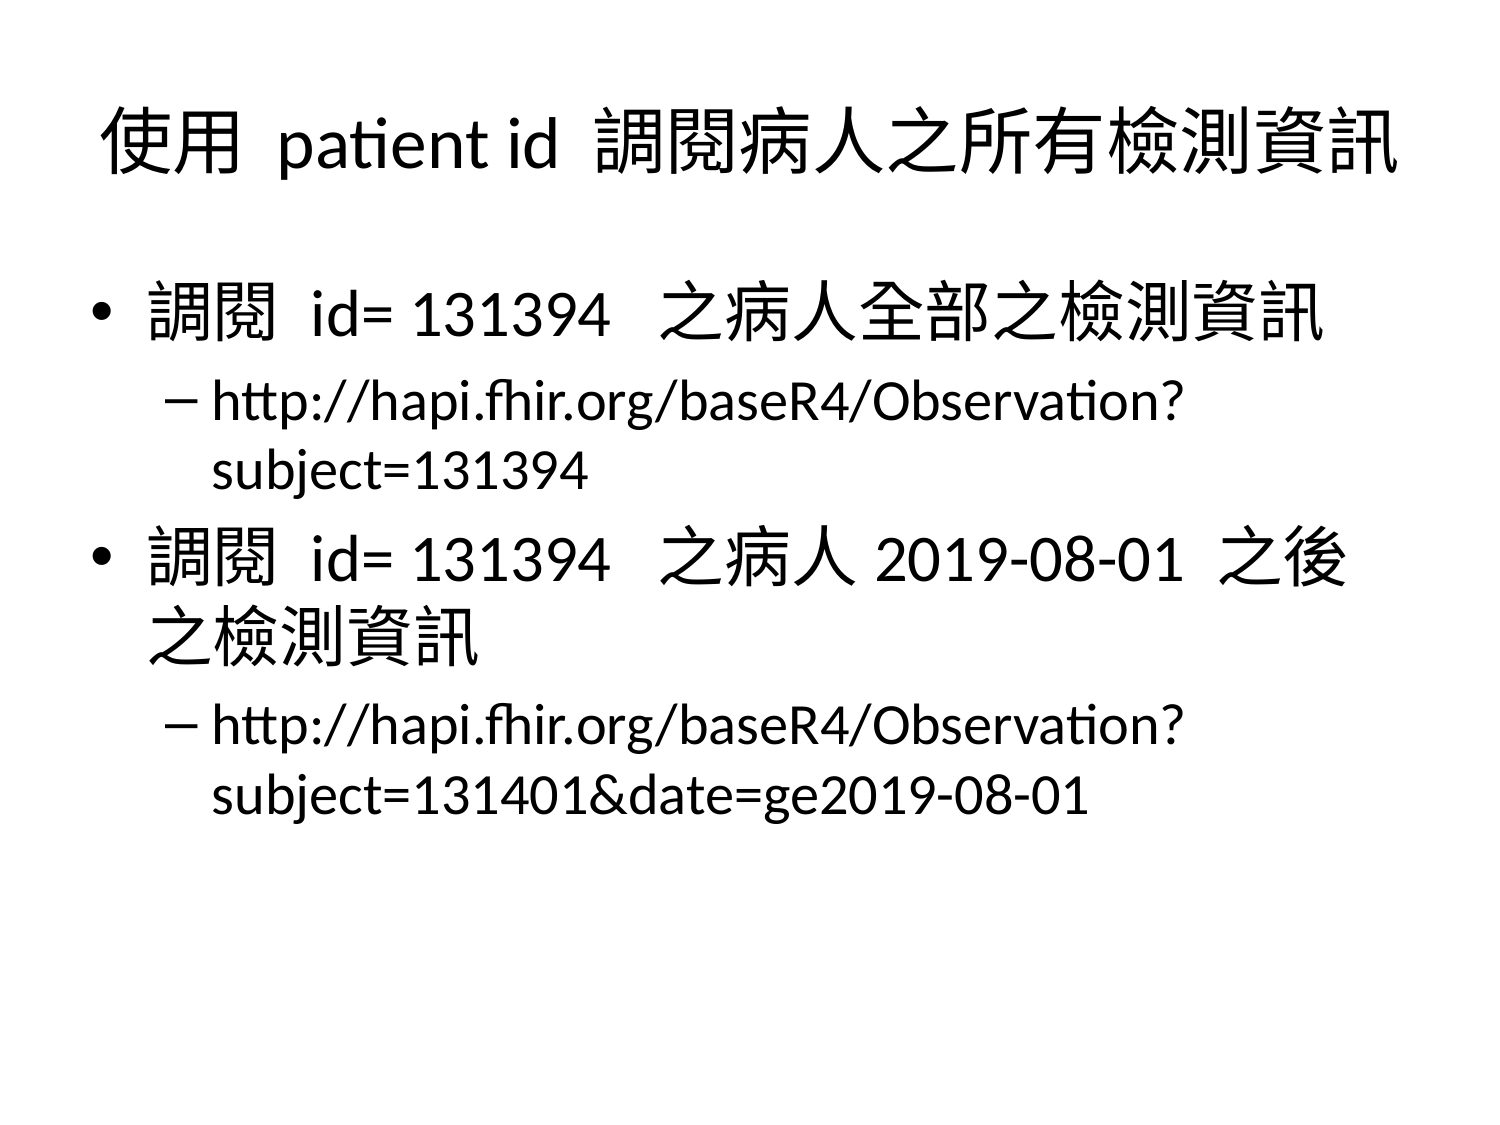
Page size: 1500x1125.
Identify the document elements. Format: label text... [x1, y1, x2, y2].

list 調閱 id= 131394 之病人全部之檢測資訊 http://hapi.fhir.org/baseR4/Observation?subject=131394 調閱 id= 131394 之病人2019-08-01 之後之檢測資訊 http://hapi.fhir.org/baseR4/Observation?subject=131401&date=ge2019-08-01 [75, 262, 1425, 1005]
title 使用 patient id 調閱病人之所有檢測資訊 [75, 45, 1425, 233]
